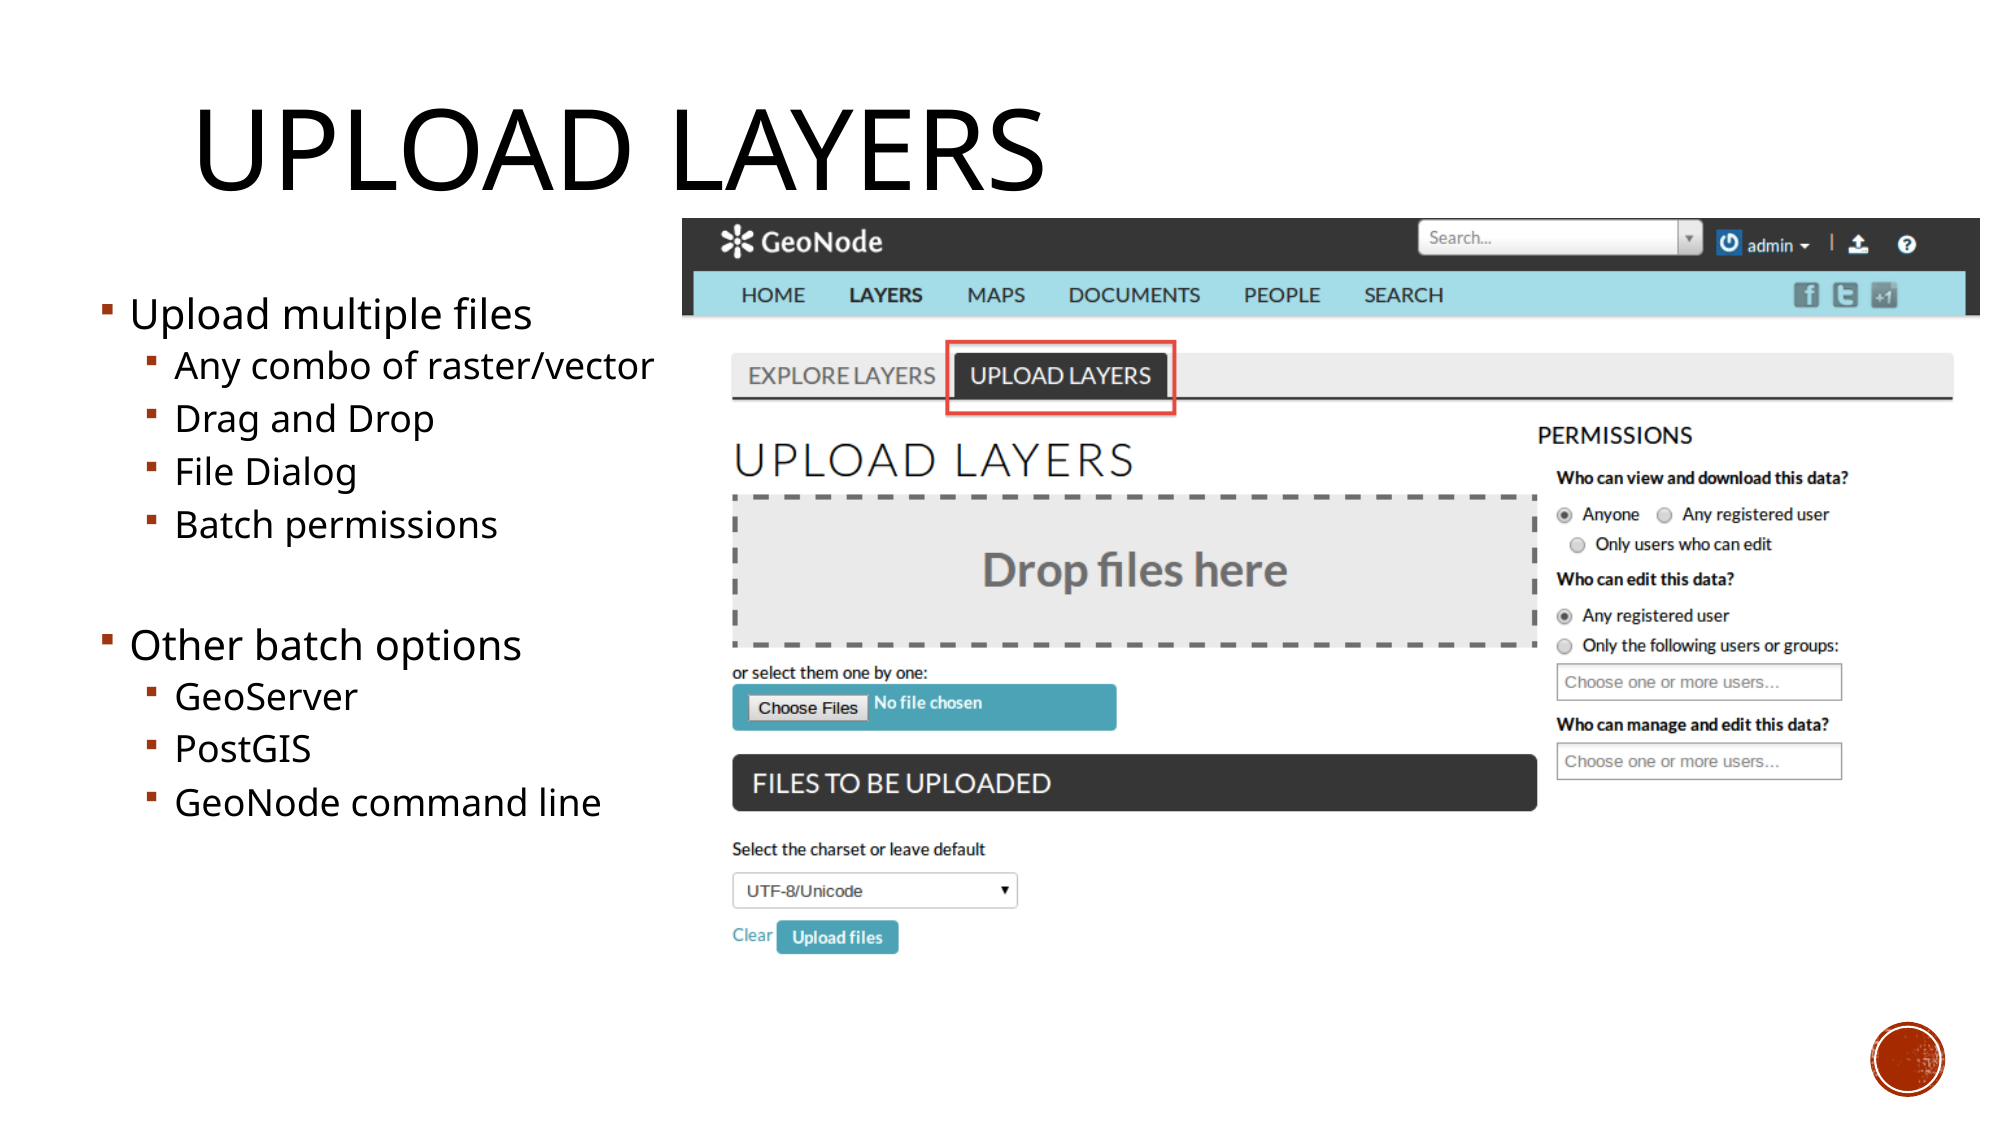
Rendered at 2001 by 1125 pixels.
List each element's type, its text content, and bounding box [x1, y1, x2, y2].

title Upload Layers [175, 22, 1826, 286]
picture [682, 218, 1980, 962]
text_box Upload multiple files Any combo of raster/vector Drag and Drop File Dialog Batch permissions Other batch options GeoServer PostGIS GeoNode command line [84, 286, 681, 951]
